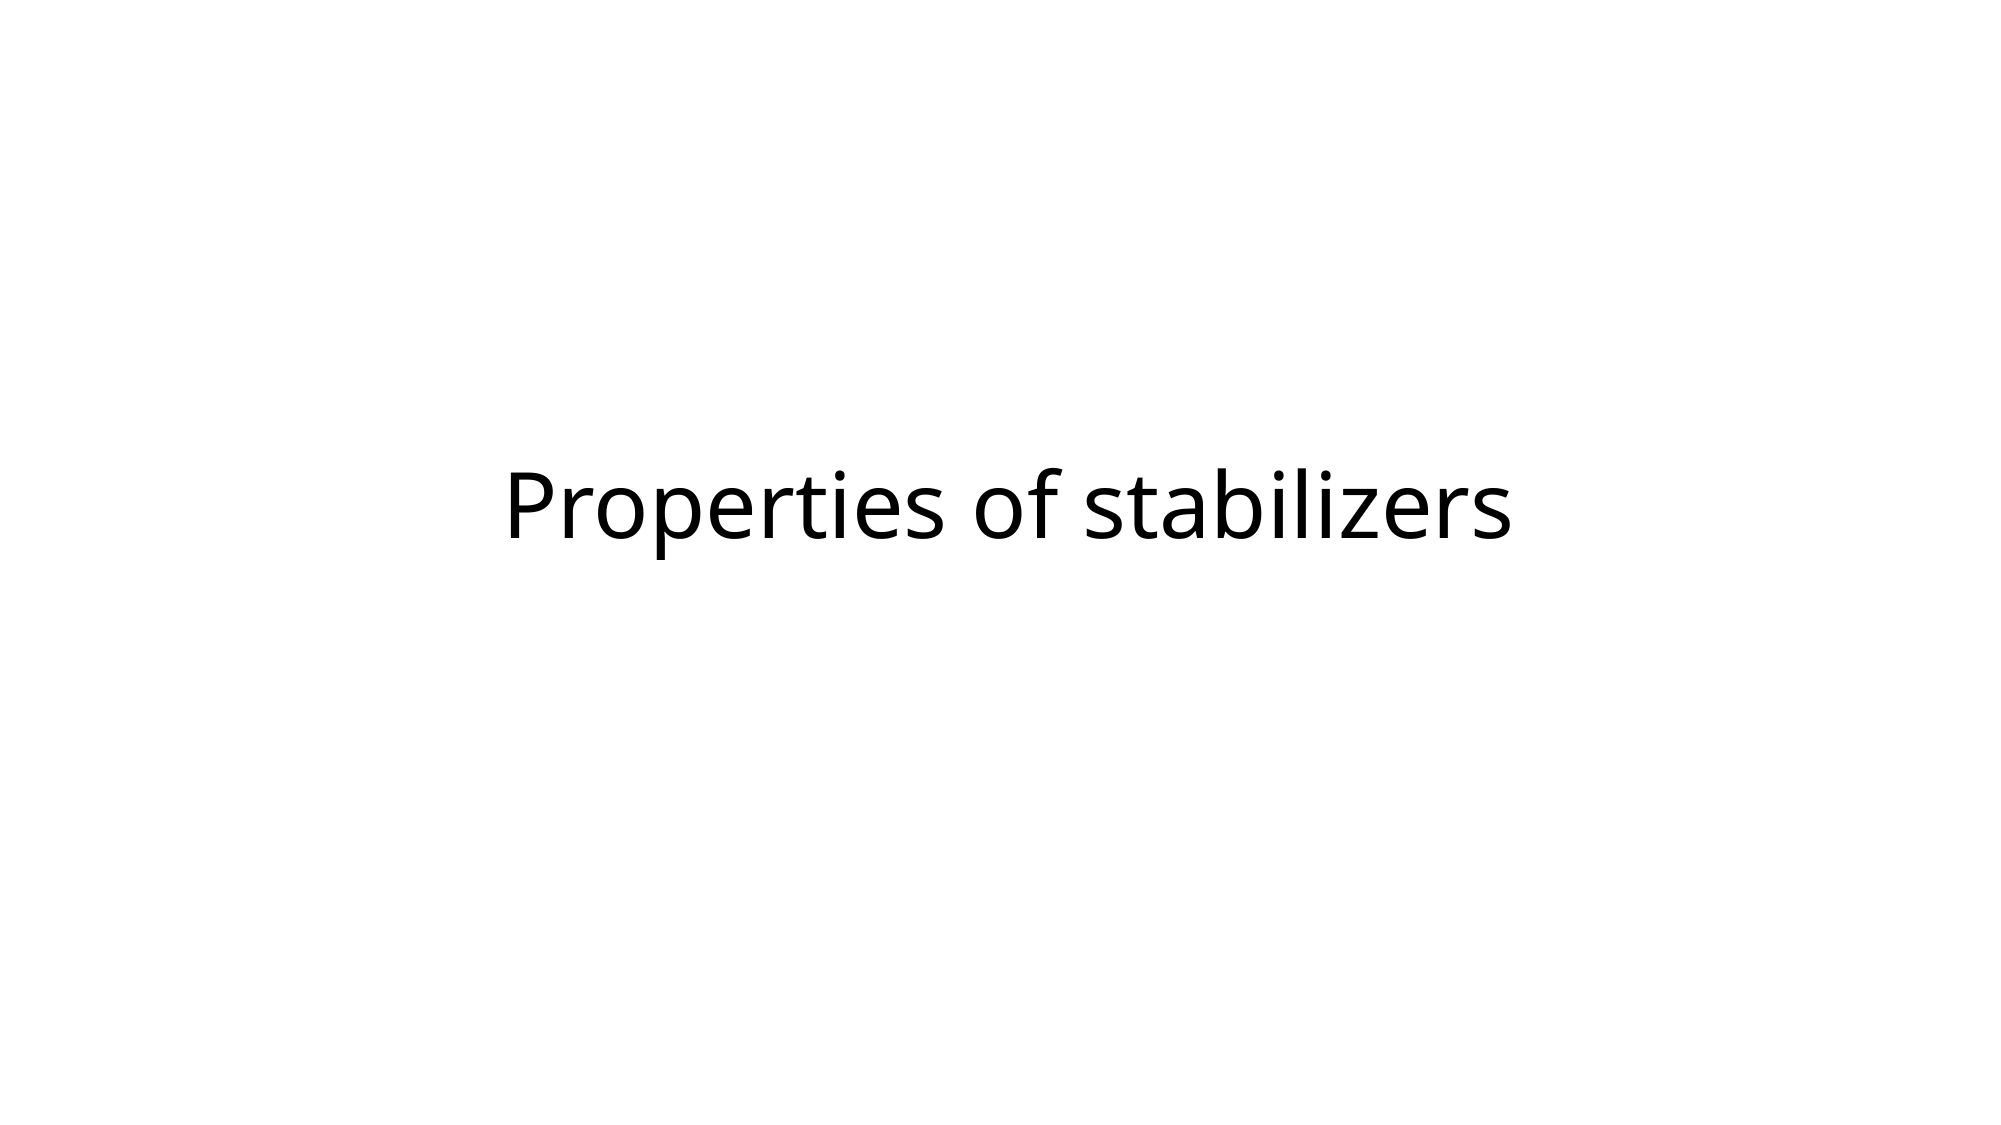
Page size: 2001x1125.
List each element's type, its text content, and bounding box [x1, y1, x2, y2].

title Properties of stabilizers [146, 400, 1872, 618]
